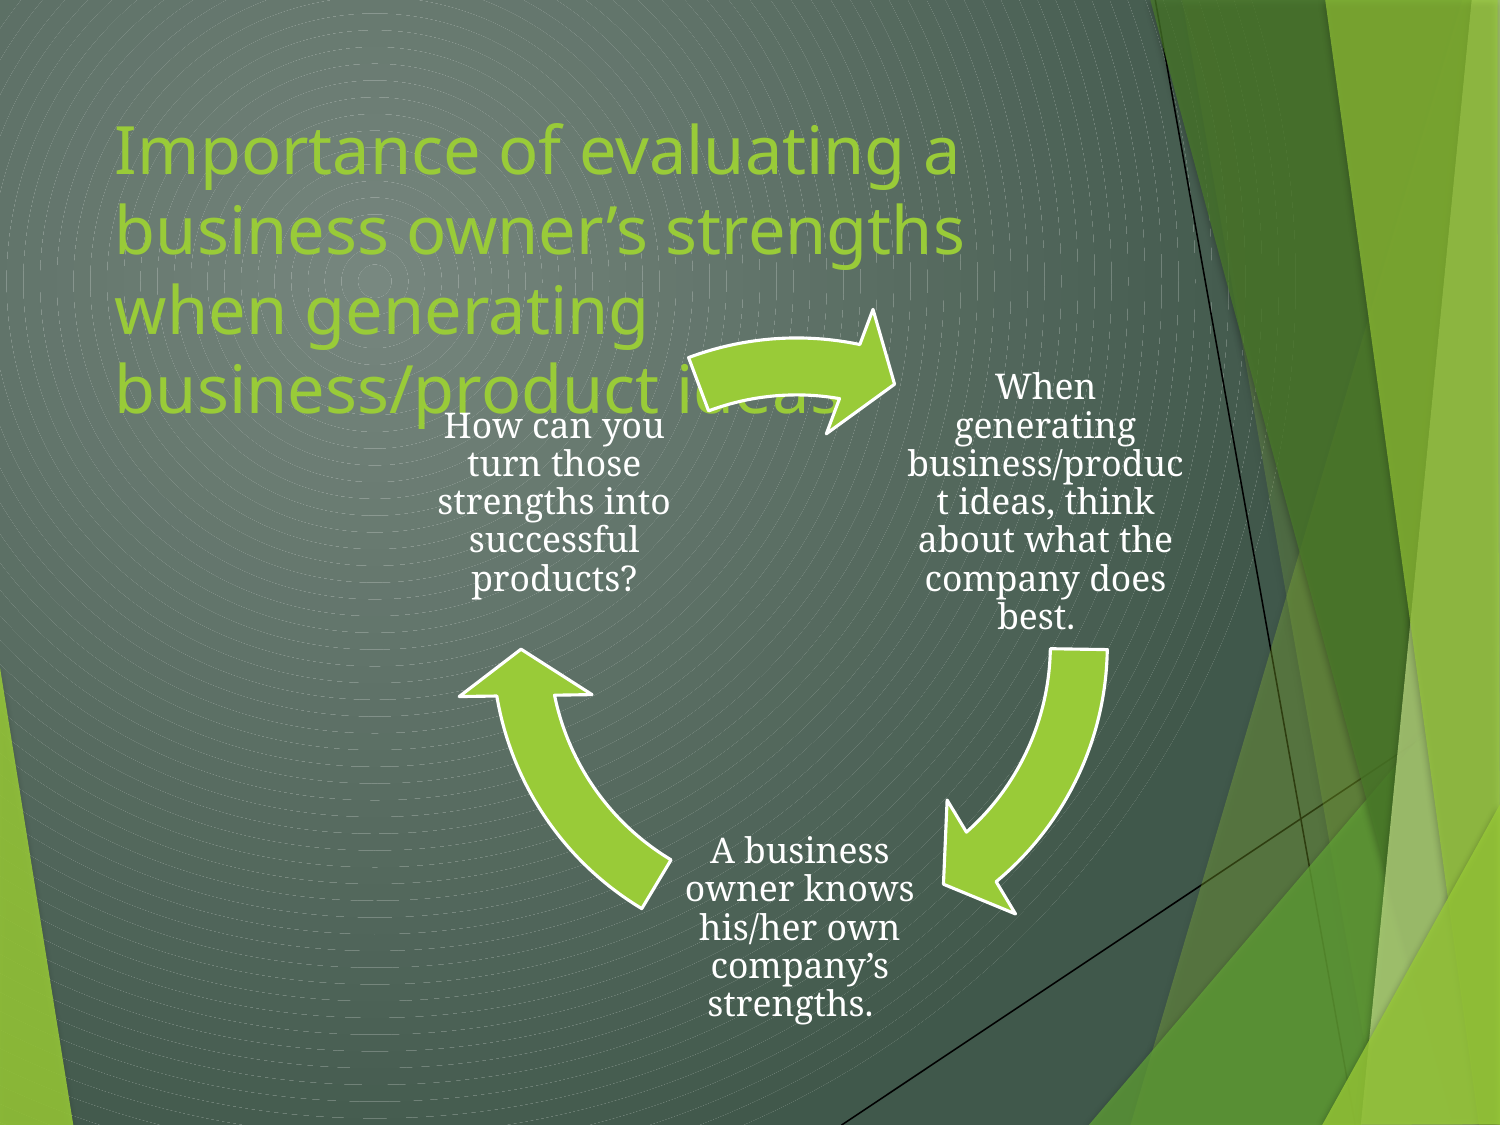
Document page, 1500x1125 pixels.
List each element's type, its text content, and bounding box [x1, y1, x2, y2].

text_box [161, 299, 1438, 1076]
title Importance of evaluating a business owner’s strengths when generating business/product ideas [99, 99, 1142, 317]
